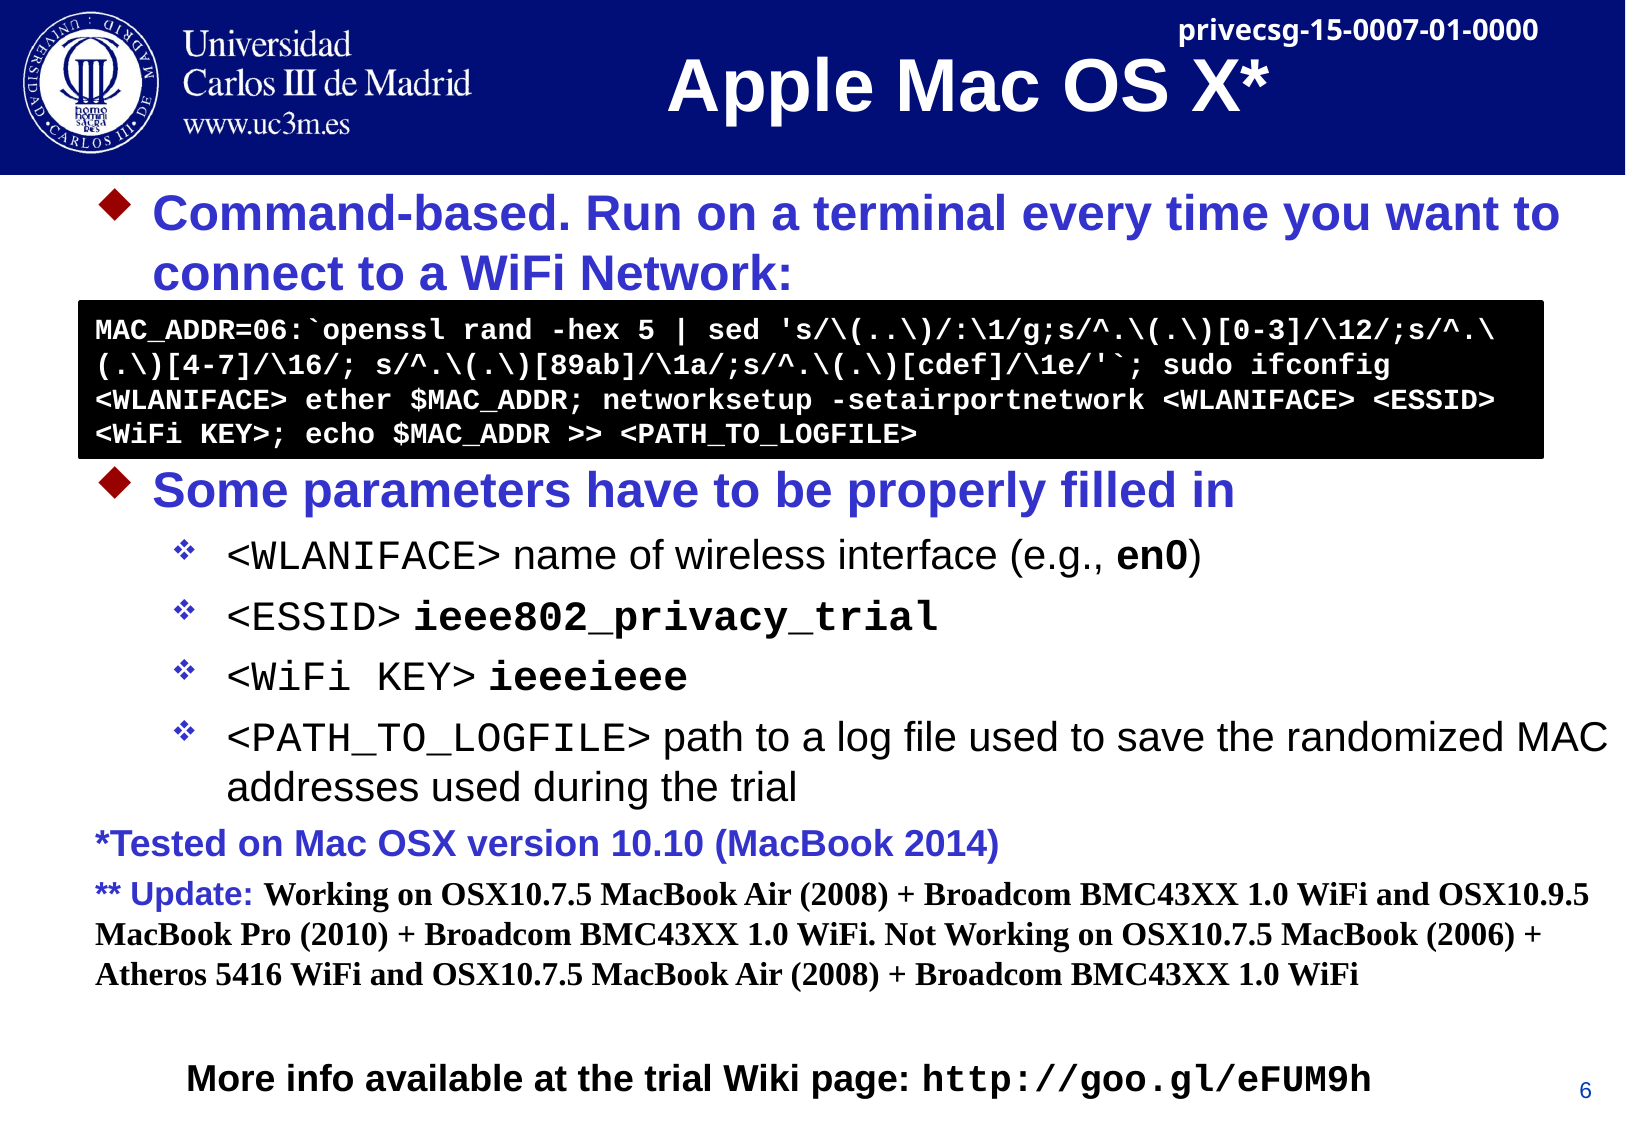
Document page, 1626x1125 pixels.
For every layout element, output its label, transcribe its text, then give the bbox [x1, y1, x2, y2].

list Command-based. Run on a terminal every time you want to connect to a WiFi Network: Some parameters have to be properly filled in <WLANIFACE> name of wireless interface (e.g., en0) <ESSID> ieee802_privacy_trial <WiFi KEY> ieeeieee <PATH_TO_LOGFILE> path to a log file used to save the randomized MAC addresses used during the trial *Tested on Mac OSX version 10.10 (MacBook 2014) ** Update: Working on OSX10.7.5 MacBook Air (2008) + Broadcom BMC43XX 1.0 WiFi and OSX10.9.5 MacBook Pro (2010) + Broadcom BMC43XX 1.0 WiFi. Not Working on OSX10.7.5 MacBook (2006) + Atheros 5416 WiFi and OSX10.7.5 MacBook Air (2008) + Broadcom BMC43XX 1.0 WiFi [79, 172, 1625, 1036]
text_box MAC_ADDR=06:`openssl rand -hex 5 | sed 's/\(..\)/:\1/g;s/^.\(.\)[0-3]/\12/;s/^.\(.\)[4-7]/\16/; s/^.\(.\)[89ab]/\1a/;s/^.\(.\)[cdef]/\1e/'`; sudo ifconfig <WLANIFACE> ether $MAC_ADDR; networksetup -setairportnetwork <WLANIFACE> <ESSID> <WiFi KEY>; echo $MAC_ADDR >> <PATH_TO_LOGFILE> [80, 302, 1542, 458]
picture [0, 0, 1626, 175]
text_box More info available at the trial Wiki page: http://goo.gl/eFUM9h [171, 1046, 1387, 1107]
title Apple Mac OS X* [448, 46, 1489, 129]
